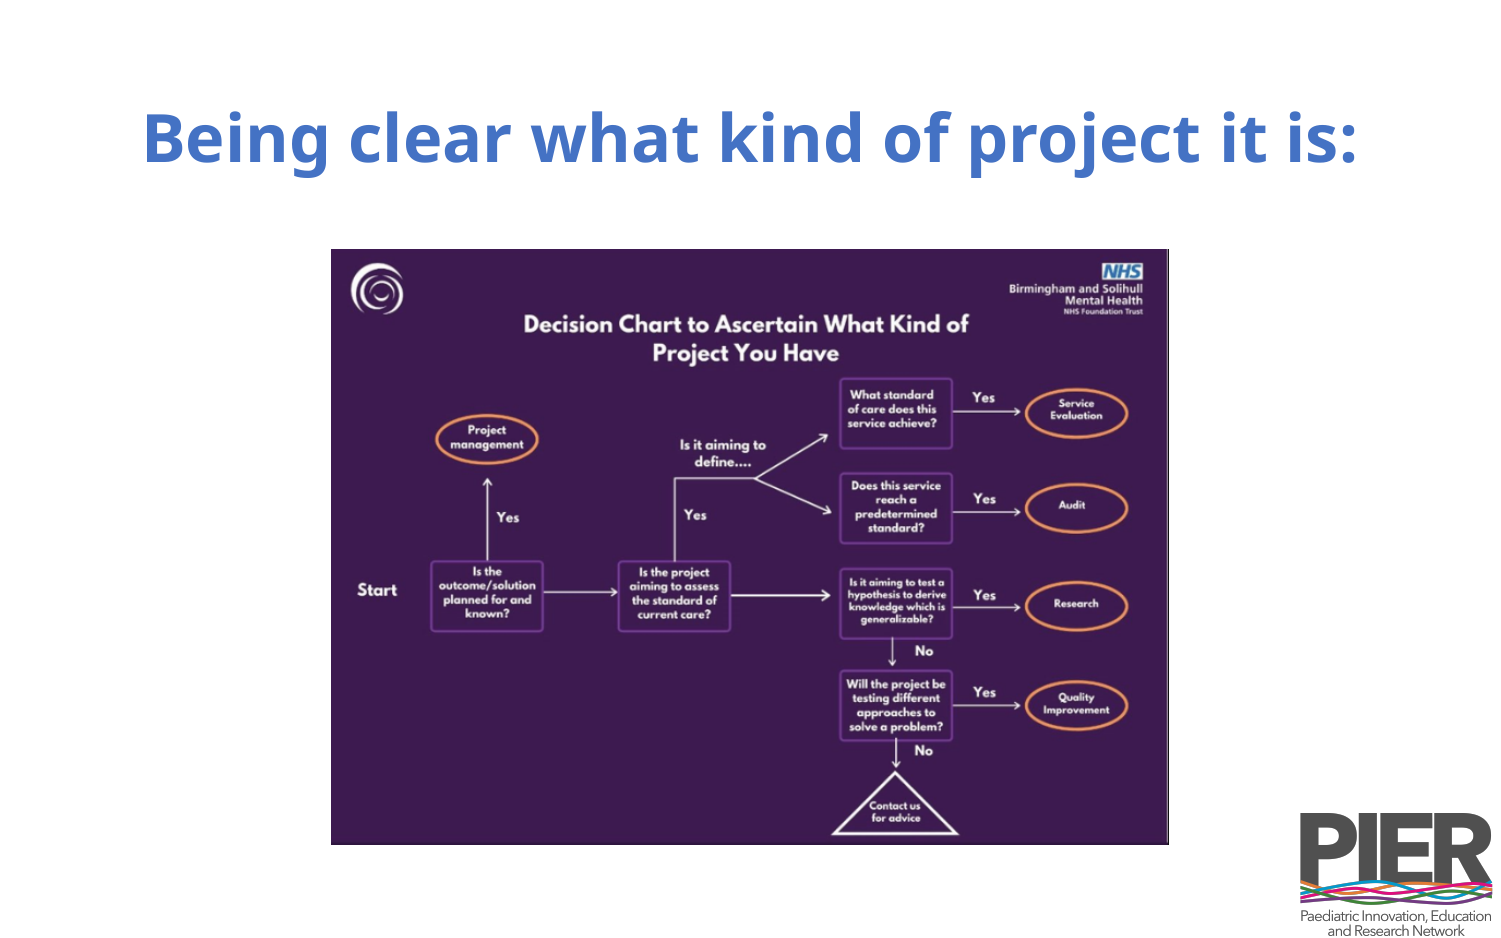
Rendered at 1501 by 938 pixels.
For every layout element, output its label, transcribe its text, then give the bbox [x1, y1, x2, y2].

title Being clear what kind of project it is: [103, 49, 1398, 232]
picture [1297, 813, 1495, 936]
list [331, 249, 1169, 845]
